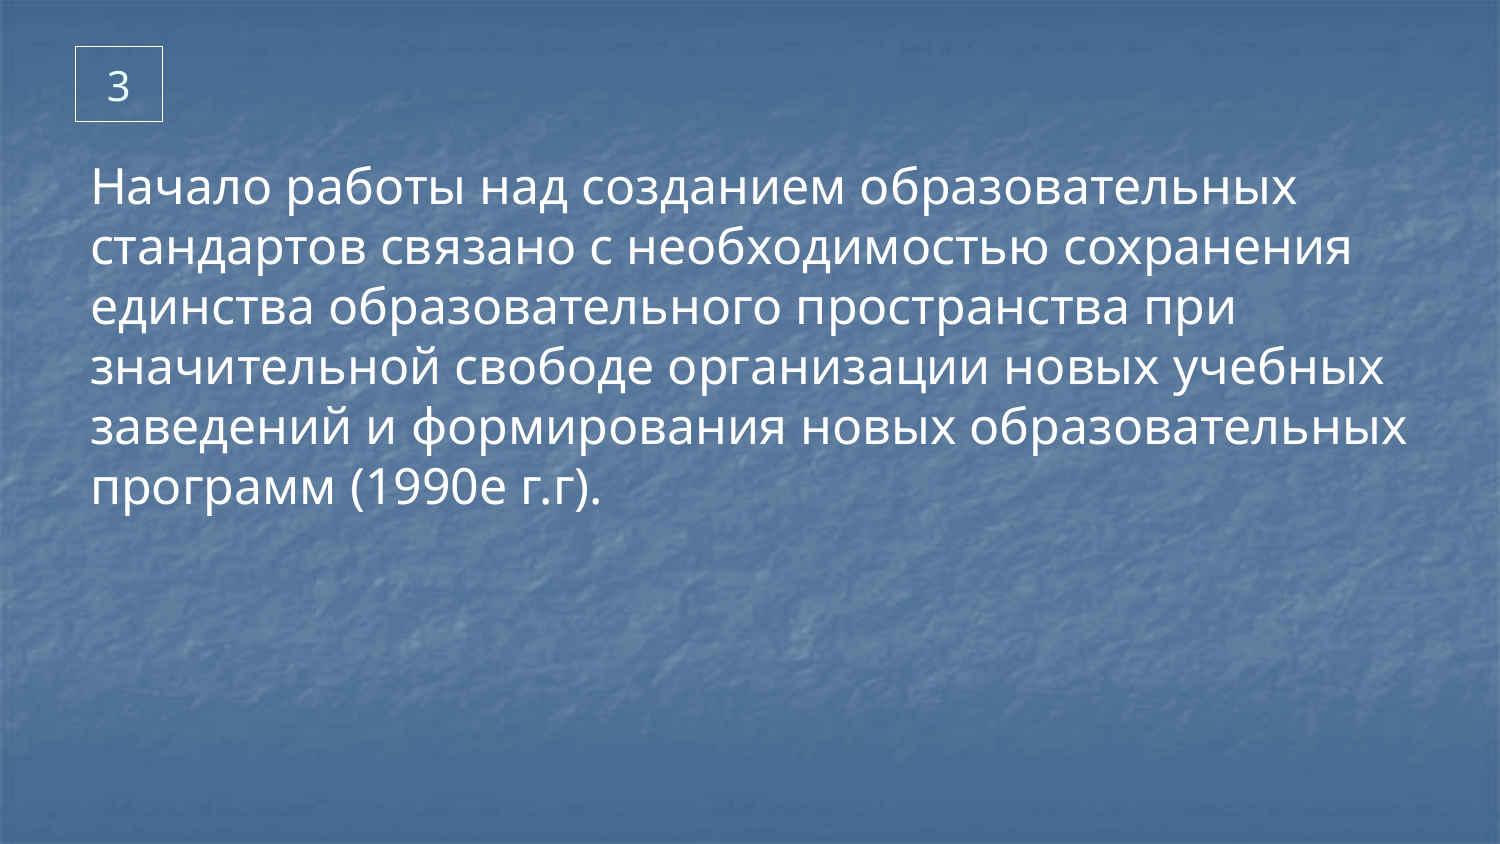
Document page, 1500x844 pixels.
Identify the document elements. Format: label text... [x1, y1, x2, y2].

title 3 [75, 46, 163, 122]
list Начало работы над созданием образовательных стандартов связано с необходимостью сохранения единства образовательного пространства при значительной свободе организации новых учебных заведений и формирования новых образовательных программ (1990е г.г). [75, 146, 1425, 750]
